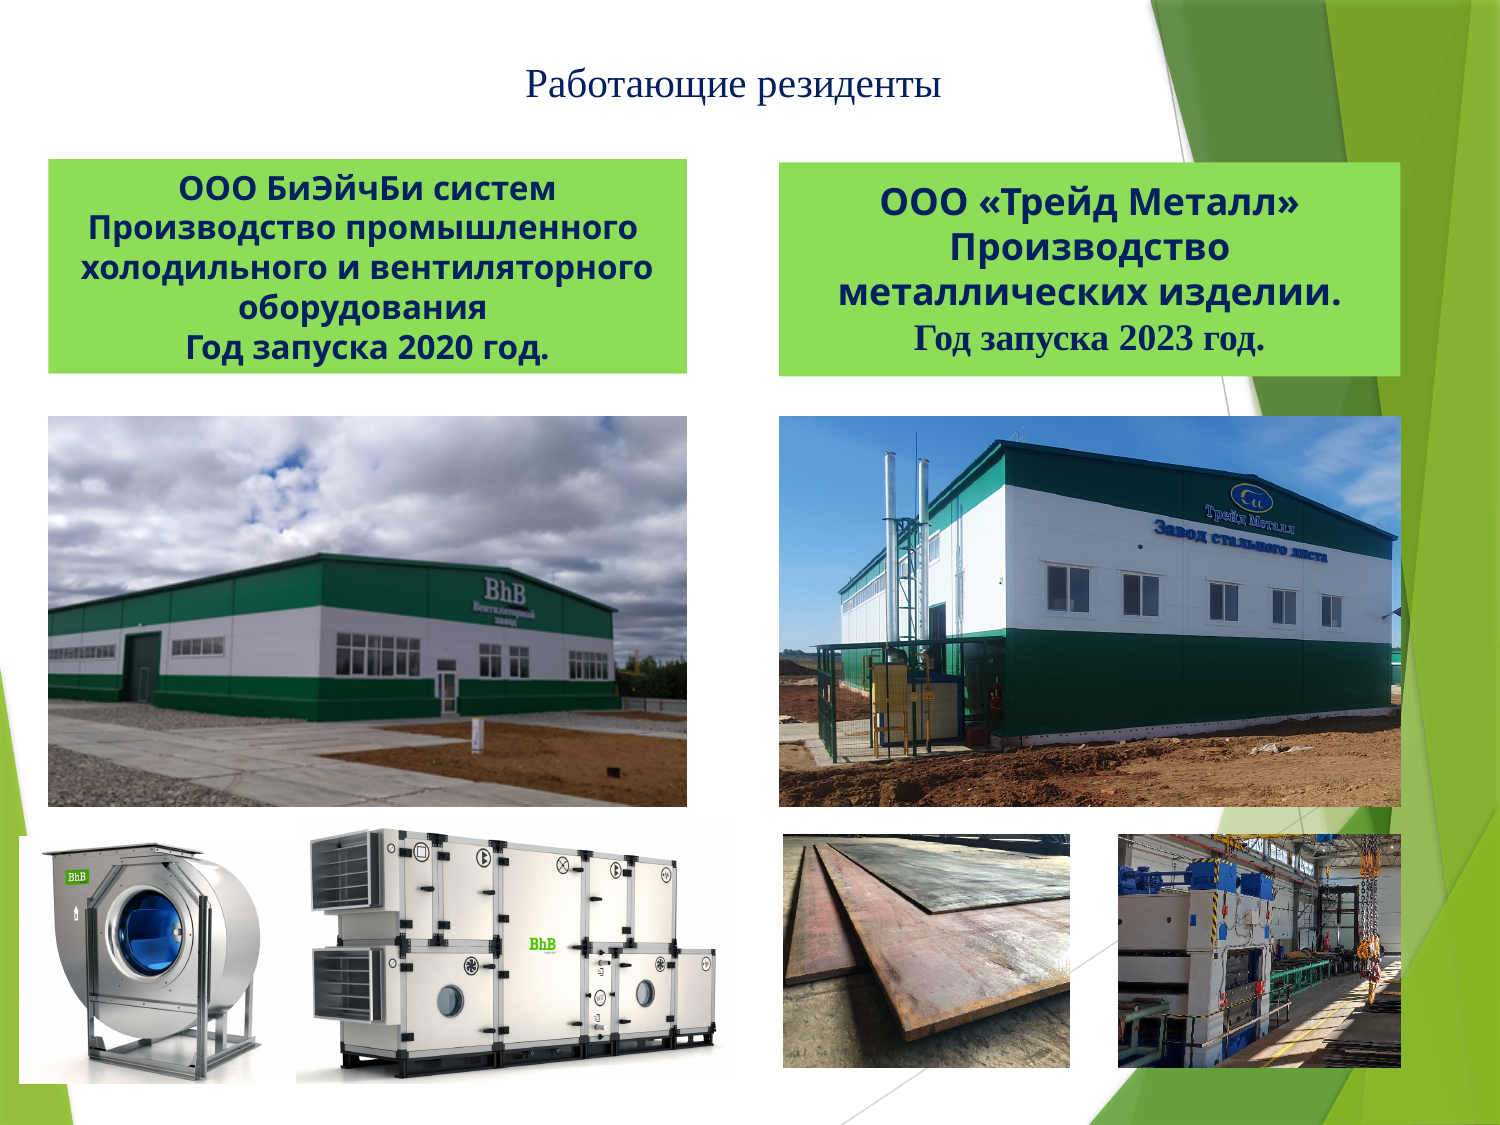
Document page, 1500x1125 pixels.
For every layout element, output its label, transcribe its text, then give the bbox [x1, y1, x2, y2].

picture [18, 817, 734, 1085]
text_box ООО «Трейд Металл» Производство металлических изделии. Год запуска 2023 год. [779, 162, 1401, 377]
picture [778, 415, 1401, 808]
picture [47, 415, 688, 808]
picture [1118, 833, 1401, 1068]
text_box ООО БиЭйчБи систем Производство промышленного холодильного и вентиляторного оборудования Год запуска 2020 год. [48, 159, 687, 374]
title Работающие резиденты [33, 41, 1434, 122]
picture [782, 833, 1070, 1068]
